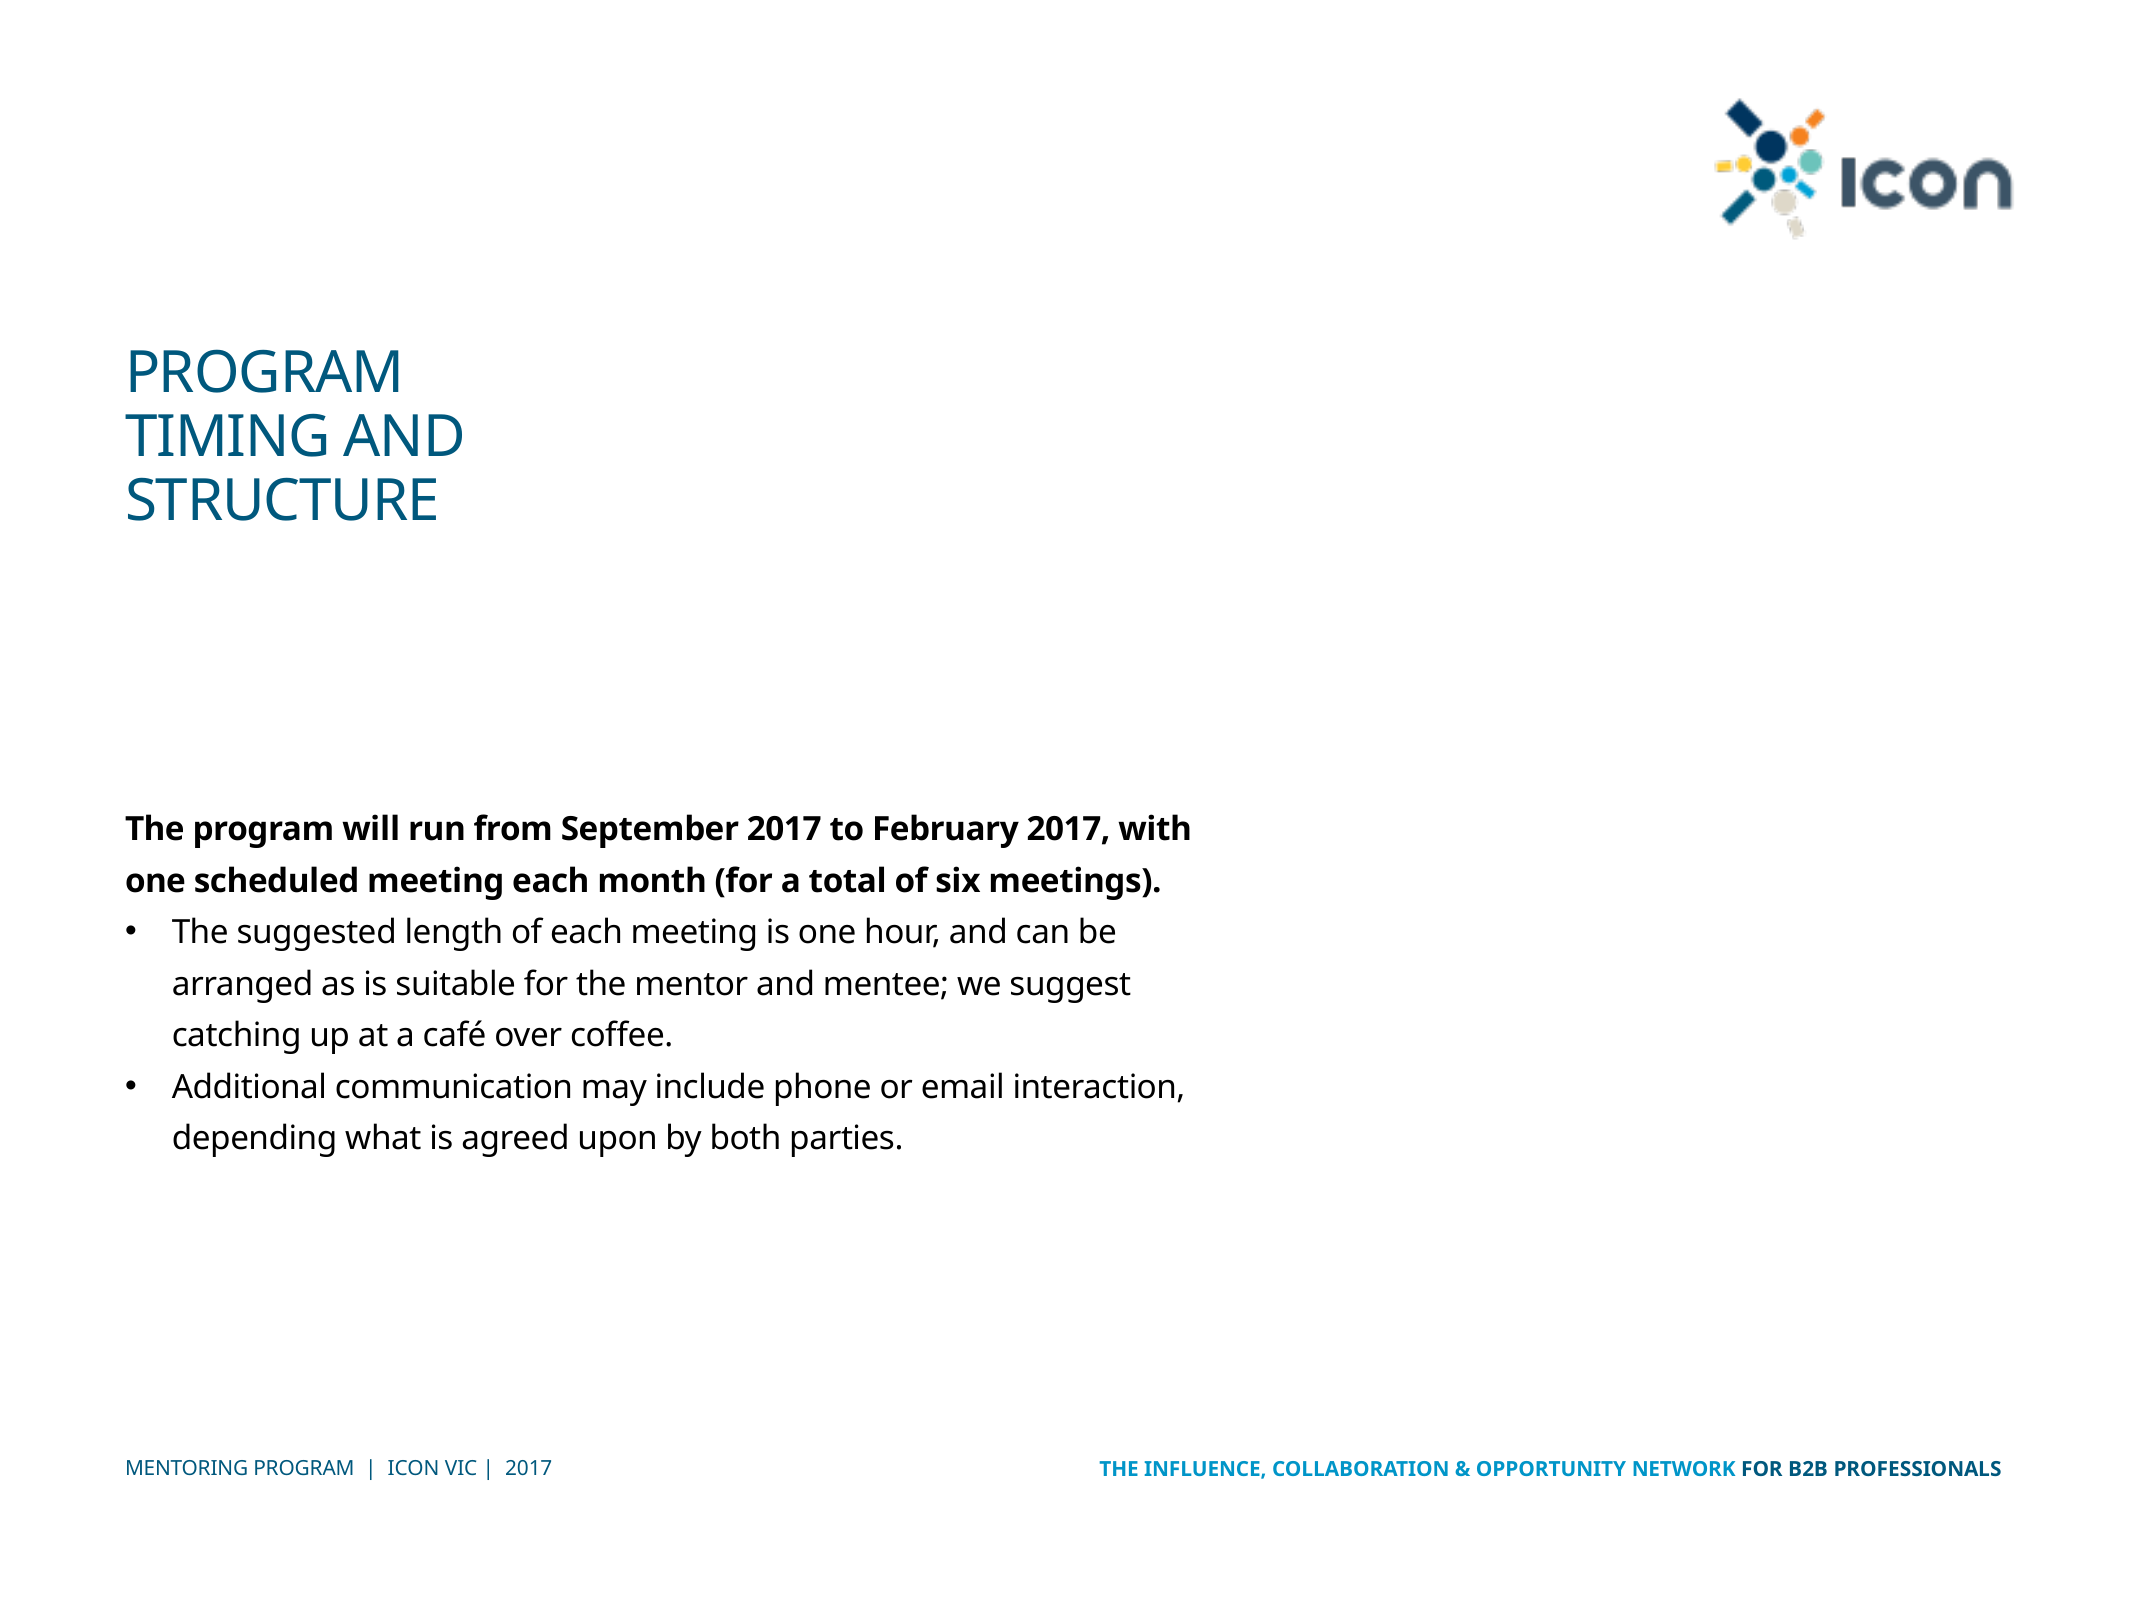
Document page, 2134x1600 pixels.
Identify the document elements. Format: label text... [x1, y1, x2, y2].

picture [1708, 97, 2017, 240]
title PROGRAM TIMING AND STRUCTURE [122, 339, 530, 607]
text_box MENTORING PROGRAM | ICON VIC | 2017 [122, 1452, 667, 1479]
text_box The program will run from September 2017 to February 2017, with one scheduled meeting each month (for a total of six meetings). The suggested length of each meeting is one hour, and can be arranged as is suitable for the mentor and mentee; we suggest catching up at a café over coffee. Additional communication may include phone or email interaction, depending what is agreed upon by both parties. [122, 795, 1240, 1157]
text_box THE INFLUENCE, COLLABORATION & OPPORTUNITY NETWORK FOR B2B PROFESSIONALS [1016, 1448, 2017, 1488]
